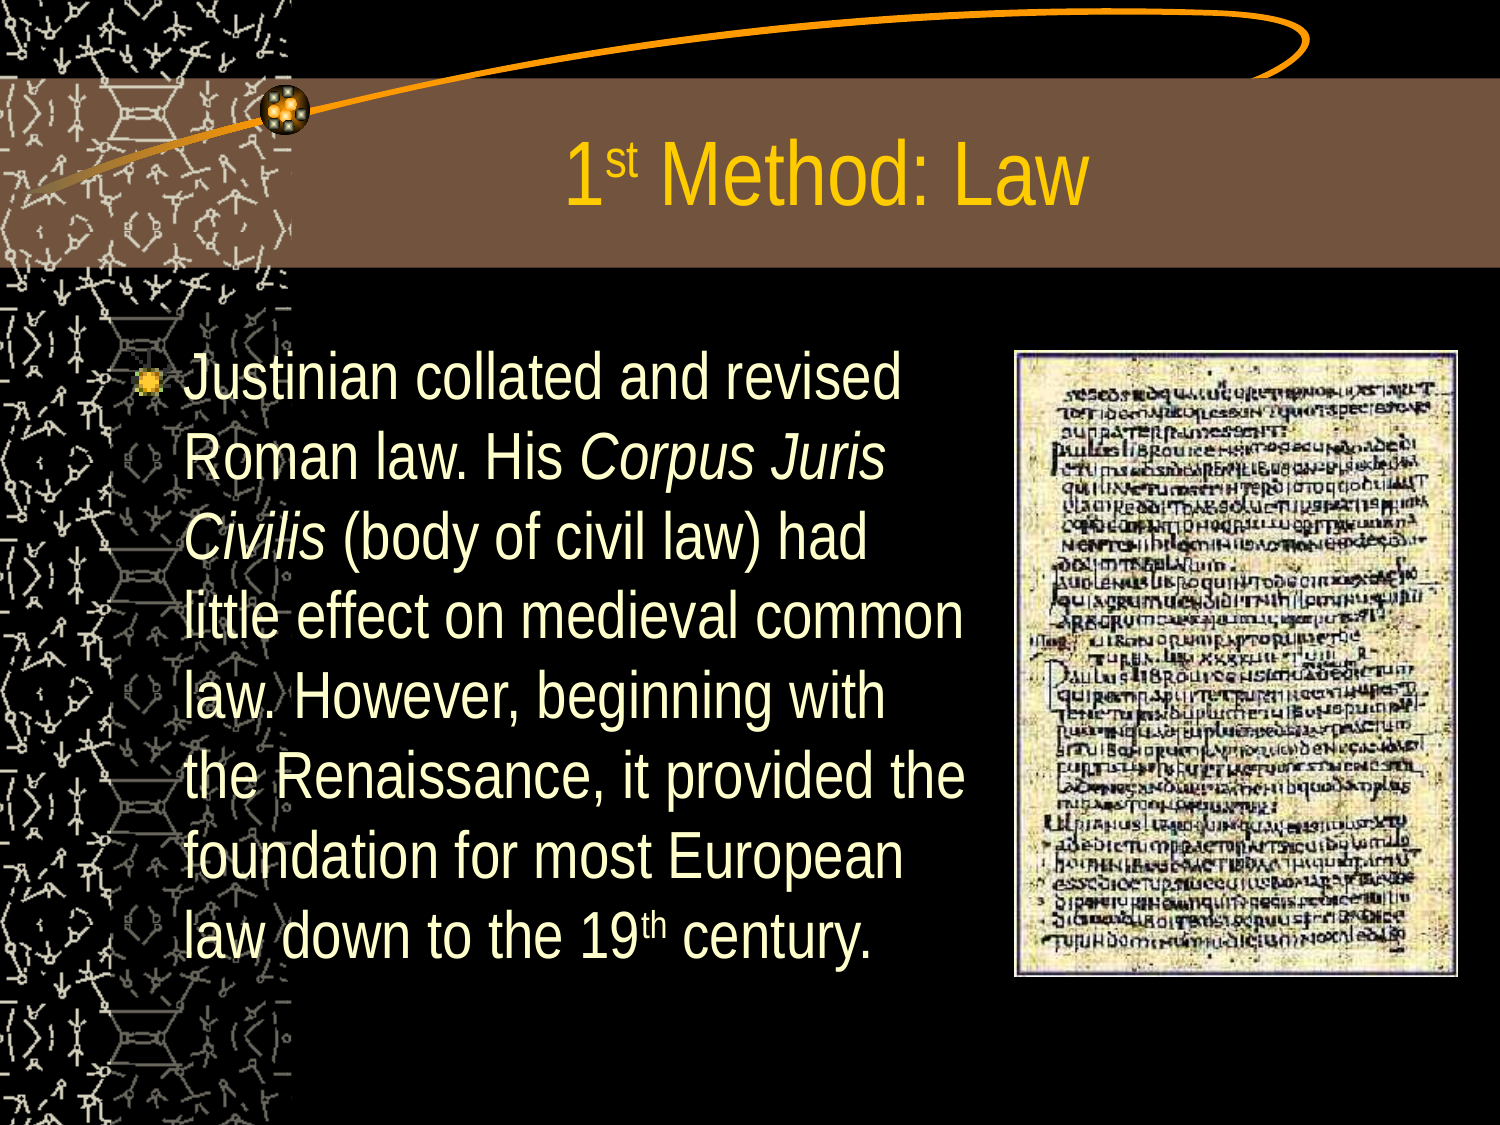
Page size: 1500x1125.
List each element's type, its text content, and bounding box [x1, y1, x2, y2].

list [1014, 350, 1458, 977]
list Justinian collated and revised Roman law. His Corpus Juris Civilis (body of civil law) had little effect on medieval common law. However, beginning with the Renaissance, it provided the foundation for most European law down to the 19th century. [112, 324, 988, 1001]
picture [0, 0, 292, 1125]
title 1st Method: Law [189, 74, 1465, 263]
picture [127, 349, 175, 396]
